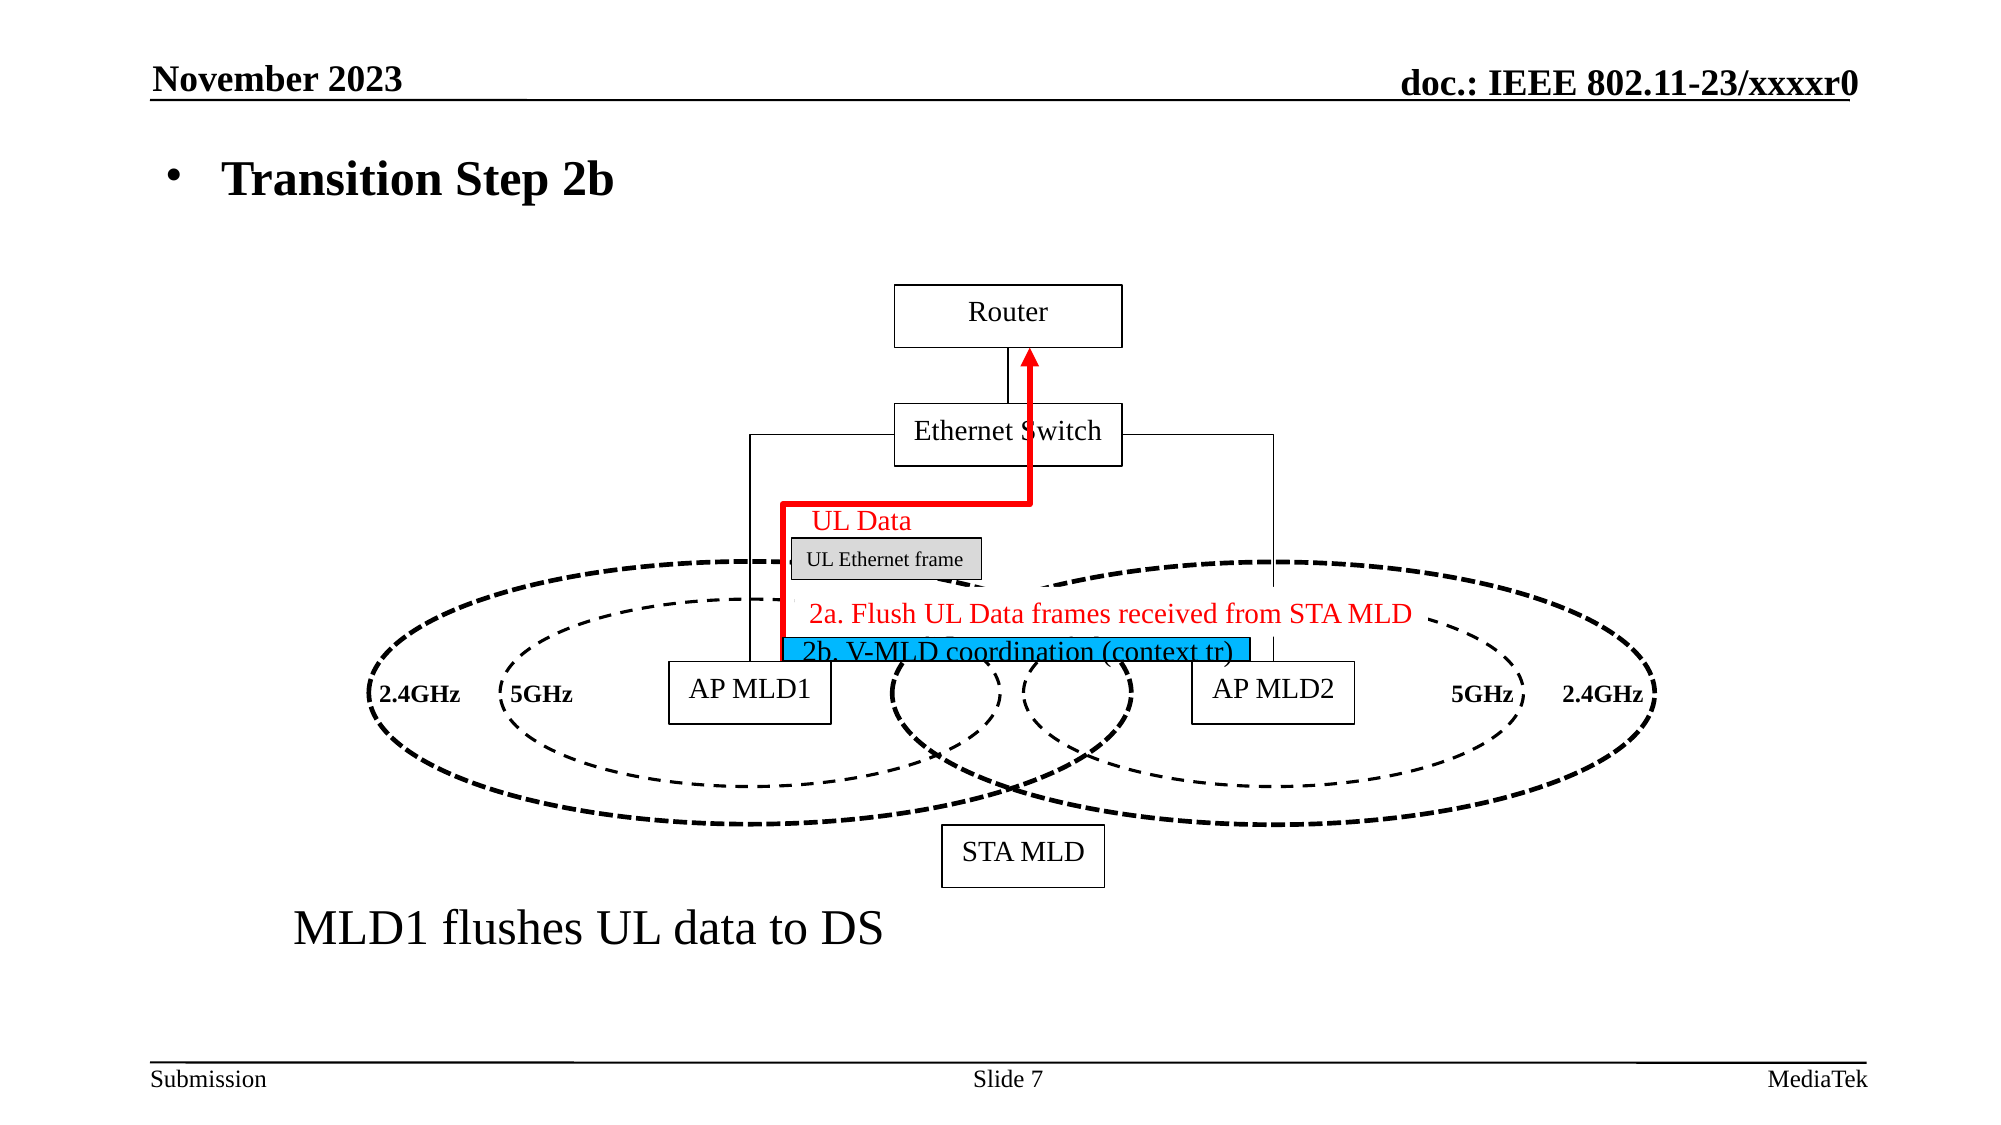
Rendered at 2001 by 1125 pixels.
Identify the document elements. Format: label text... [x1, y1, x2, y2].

list Transition Step 2b [149, 137, 1850, 838]
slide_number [152, 54, 563, 100]
text_box 2a. Flush UL Data frames received from STA MLD [1277, 586, 1428, 624]
text_box Ethernet Switch [1068, 403, 1122, 466]
text_box [507, 599, 1001, 787]
text_box 2.4GHz [1547, 670, 1659, 715]
text_box [1428, 619, 1444, 624]
slide_number Slide 7 [950, 1061, 1067, 1123]
text_box 2b. V-MLD coordination (context tr) [787, 624, 1496, 675]
text_box [1496, 650, 1516, 670]
text_box [374, 561, 1010, 825]
text_box 5GHz [1436, 670, 1529, 715]
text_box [749, 380, 1064, 628]
text_box STA MLD [942, 825, 1105, 886]
text_box [938, 561, 1650, 825]
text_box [749, 634, 895, 662]
text_box 2.4GHz [364, 670, 476, 715]
text_box MLD1 flushes UL data to DS [278, 886, 1354, 1022]
text_box 2a. Flush UL Data frames received from STA MLD [1068, 586, 1116, 624]
footer MediaTek [1171, 1061, 1869, 1093]
text_box Router [894, 285, 1122, 348]
text_box [1023, 675, 1517, 787]
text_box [1121, 434, 1274, 662]
text_box 5GHz [495, 670, 588, 715]
